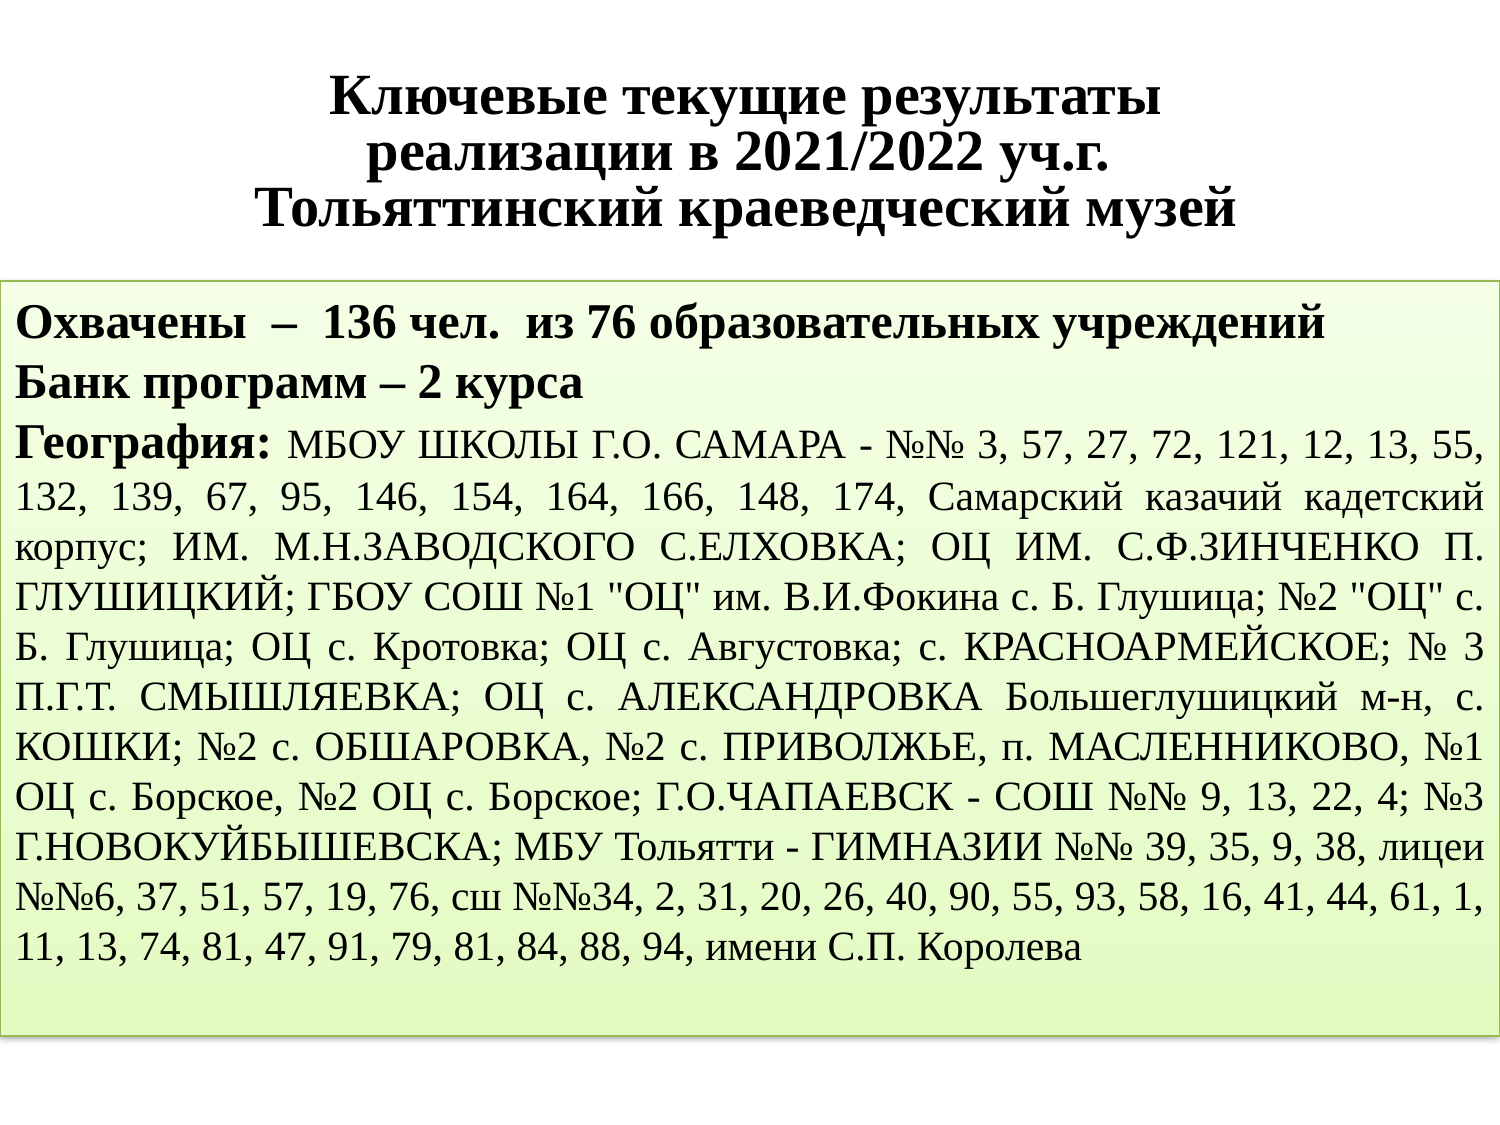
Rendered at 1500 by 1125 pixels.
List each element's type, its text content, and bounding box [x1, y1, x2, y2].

text_box Охвачены – 136 чел. из 76 образовательных учреждений Банк программ – 2 курса География: МБОУ ШКОЛЫ Г.О. САМАРА - №№ 3, 57, 27, 72, 121, 12, 13, 55, 132, 139, 67, 95, 146, 154, 164, 166, 148, 174, Самарский казачий кадетский корпус; ИМ. М.Н.ЗАВОДСКОГО С.ЕЛХОВКА; ОЦ ИМ. С.Ф.ЗИНЧЕНКО П. ГЛУШИЦКИЙ; ГБОУ СОШ №1 "ОЦ" им. В.И.Фокина с. Б. Глушица; №2 "ОЦ" с. Б. Глушица; ОЦ с. Кротовка; ОЦ с. Августовка; с. КРАСНОАРМЕЙСКОЕ; № 3 П.Г.Т. СМЫШЛЯЕВКА; ОЦ с. АЛЕКСАНДРОВКА Большеглушицкий м-н, с. КОШКИ; №2 с. ОБШАРОВКА, №2 с. ПРИВОЛЖЬЕ, п. МАСЛЕННИКОВО, №1 ОЦ с. Борское, №2 ОЦ с. Борское; Г.О.ЧАПАЕВСК - СОШ №№ 9, 13, 22, 4; №3 Г.НОВОКУЙБЫШЕВСКА; МБУ Тольятти - ГИМНАЗИИ №№ 39, 35, 9, 38, лицеи №№6, 37, 51, 57, 19, 76, сш №№34, 2, 31, 20, 26, 40, 90, 55, 93, 58, 16, 41, 44, 61, 1, 11, 13, 74, 81, 47, 91, 79, 81, 84, 88, 94, имени С.П. Королева [0, 280, 1500, 1037]
text_box Ключевые текущие результаты реализации в 2021/2022 уч.г. Тольяттинский краеведческий музей [93, 62, 1399, 246]
